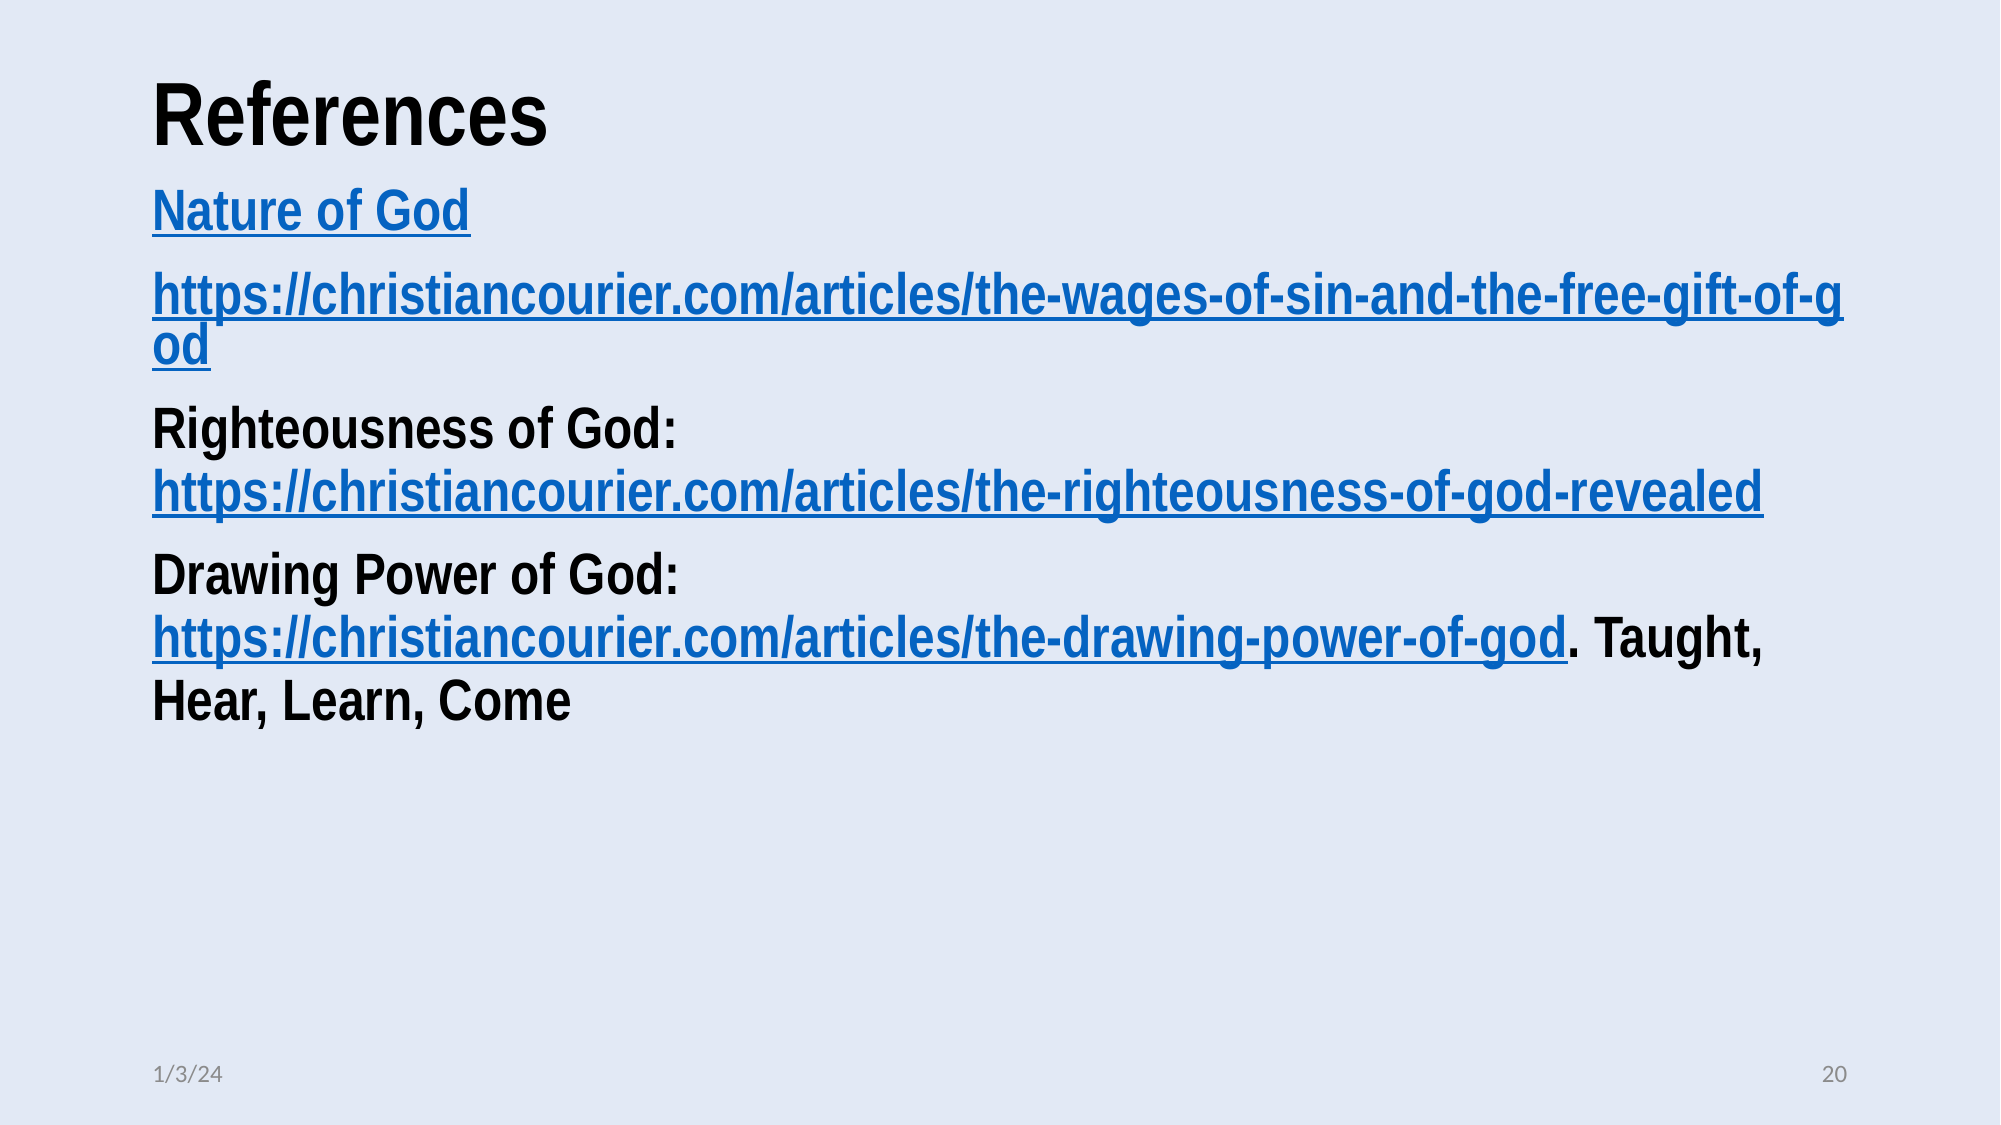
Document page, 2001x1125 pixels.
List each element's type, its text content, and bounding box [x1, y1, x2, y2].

list Nature of God https://christiancourier.com/articles/the-wages-of-sin-and-the-free-gift-of-god Righteousness of God: https://christiancourier.com/articles/the-righteousness-of-god-revealed Drawing Power of God: https://christiancourier.com/articles/the-drawing-power-of-god. Taught, Hear, Learn, Come [137, 172, 1863, 1014]
title References [137, 59, 1863, 172]
slide_number 20 [1412, 1042, 1863, 1103]
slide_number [137, 1042, 588, 1103]
